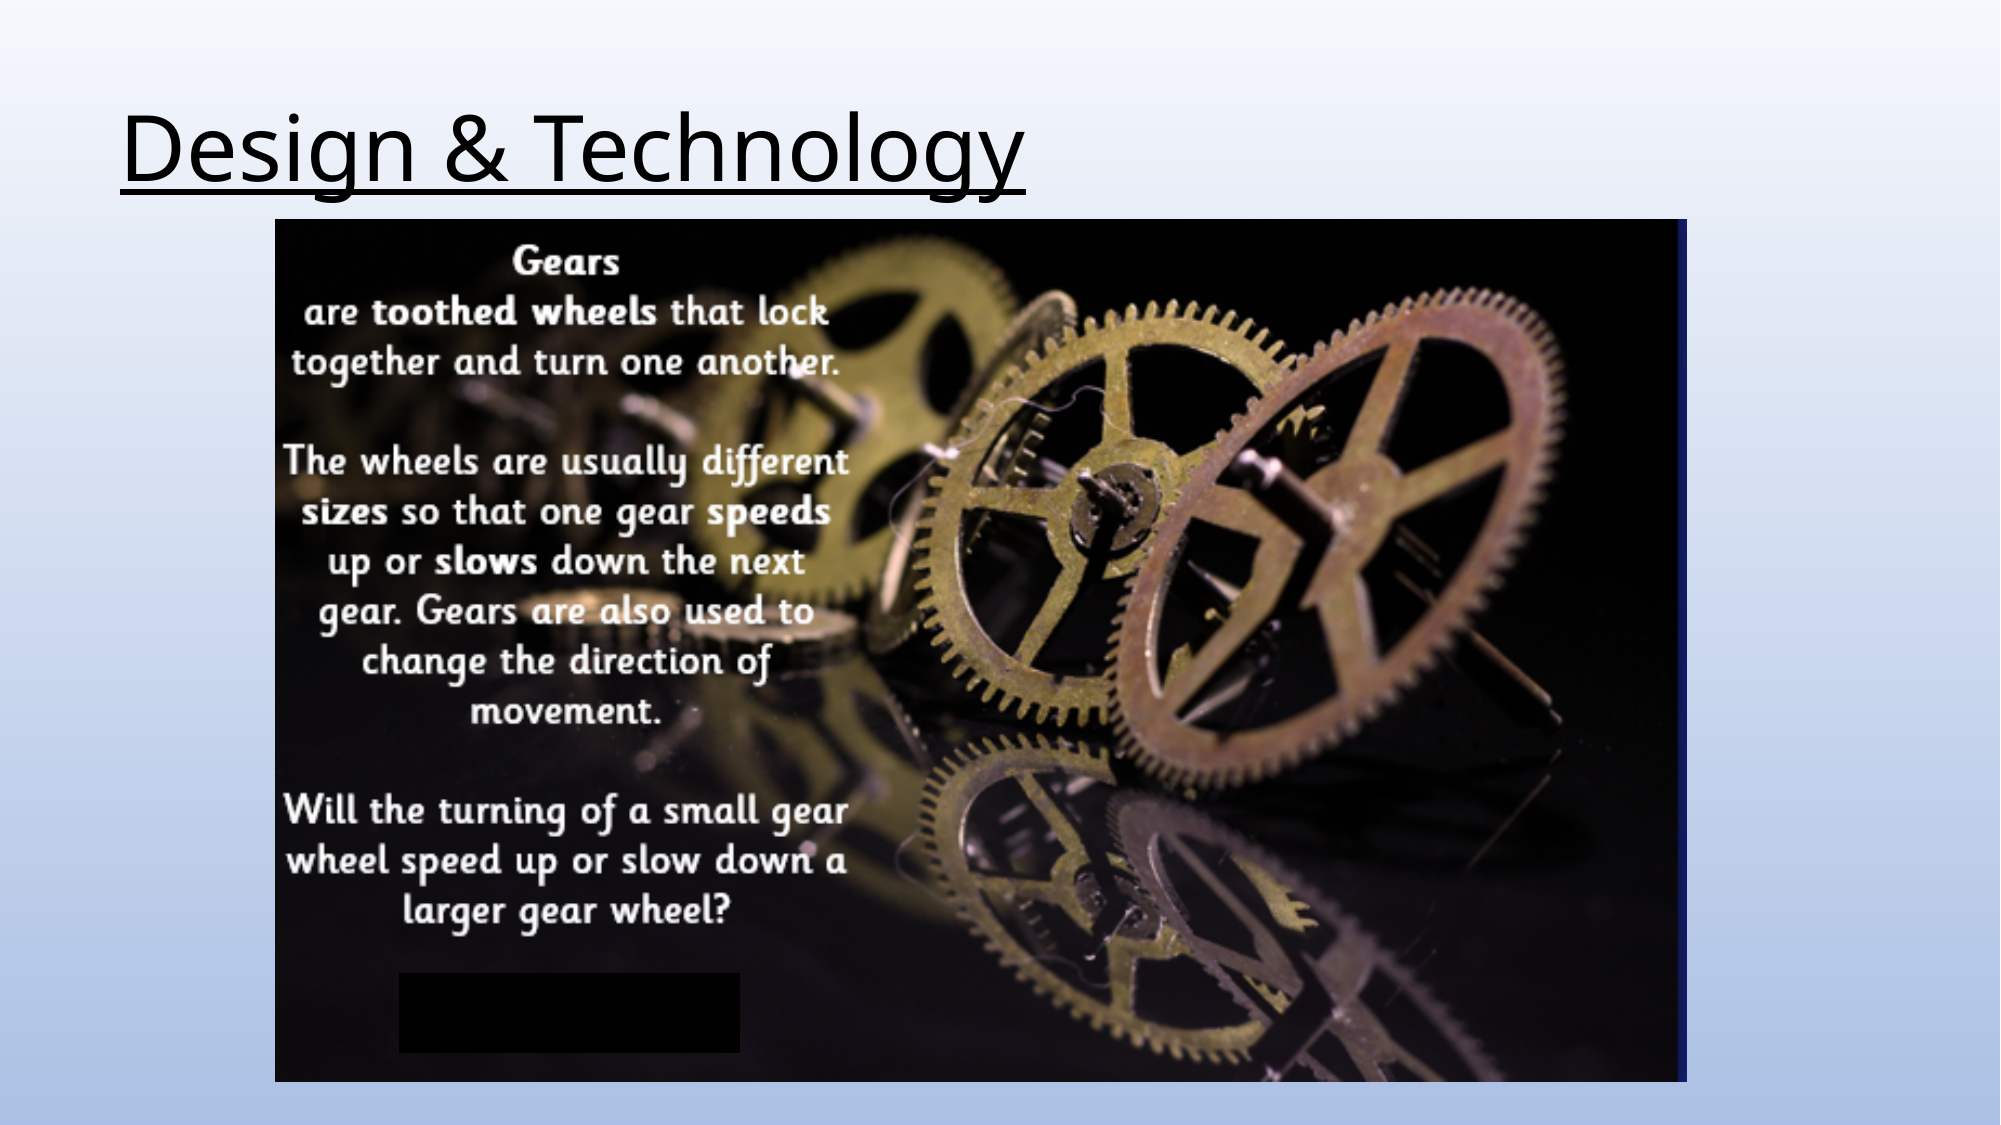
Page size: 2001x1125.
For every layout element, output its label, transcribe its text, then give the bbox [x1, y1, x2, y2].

title Design & Technology [104, 43, 1946, 261]
picture [275, 219, 1687, 1082]
